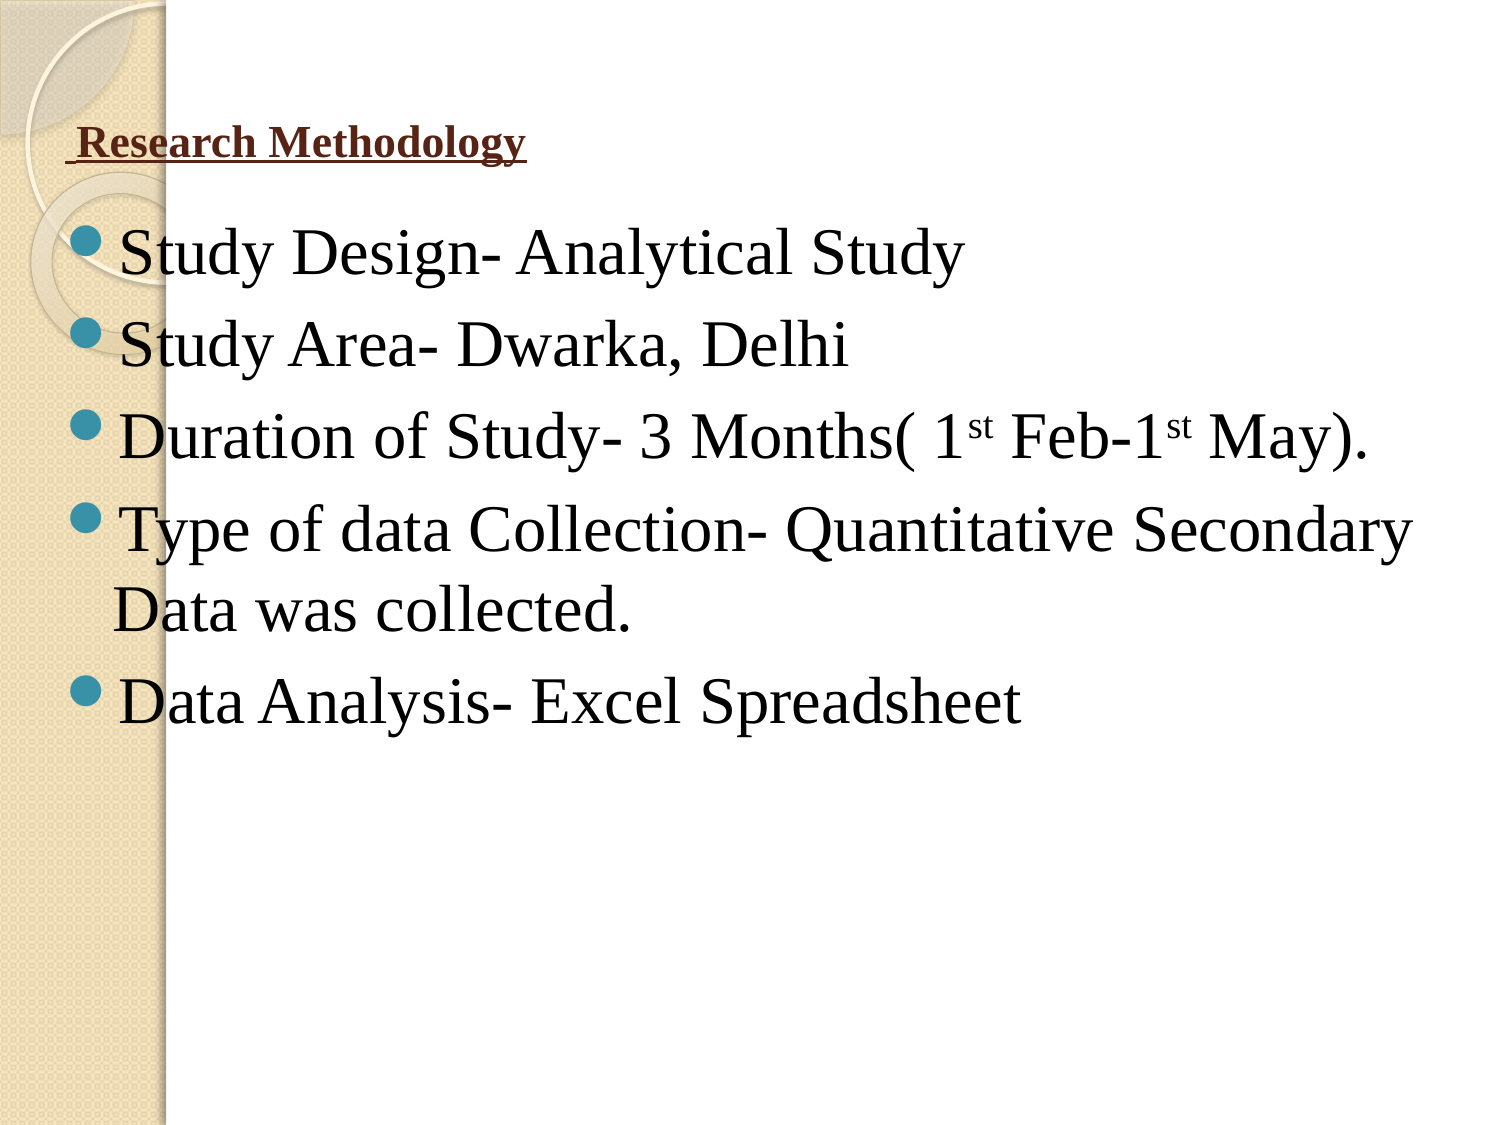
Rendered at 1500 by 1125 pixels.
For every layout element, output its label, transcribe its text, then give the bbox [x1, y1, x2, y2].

title Research Methodology [50, 50, 1425, 175]
list Study Design- Analytical Study Study Area- Dwarka, Delhi Duration of Study- 3 Months( 1st Feb-1st May). Type of data Collection- Quantitative Secondary Data was collected. Data Analysis- Excel Spreadsheet [37, 200, 1450, 1005]
